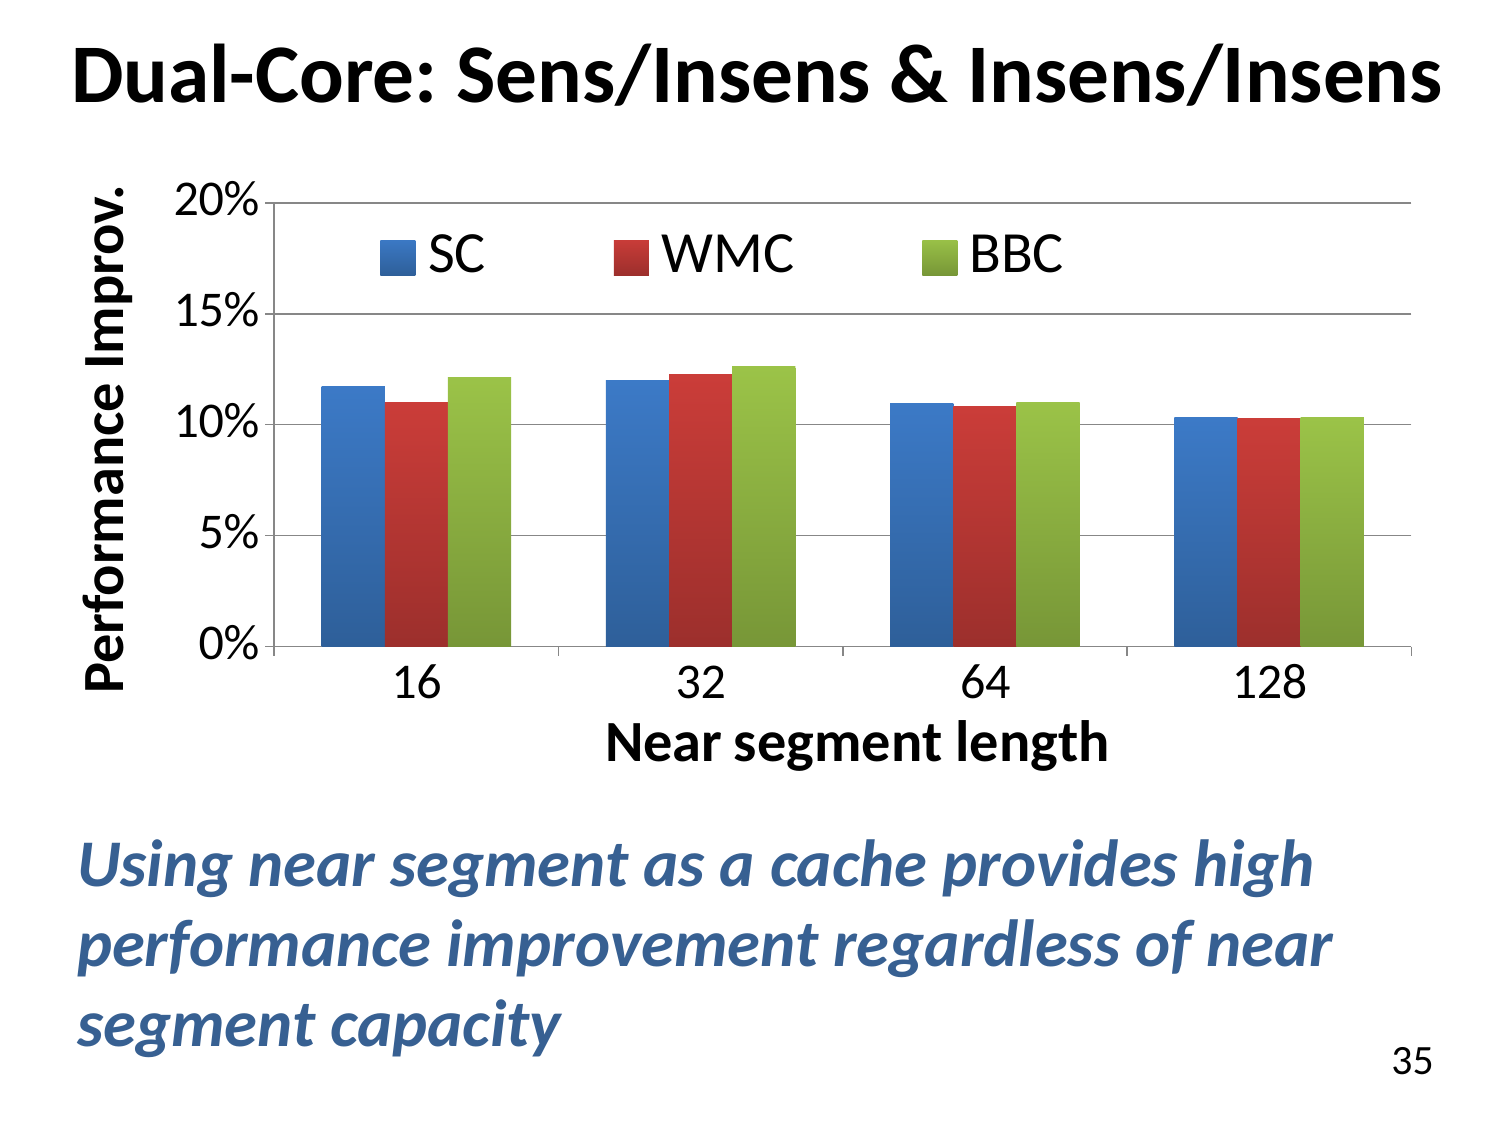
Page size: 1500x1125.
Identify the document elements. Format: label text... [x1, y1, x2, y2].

text_box Using near segment as a cache provides high performance improvement regardless of near segment capacity [62, 812, 1474, 1068]
title Dual-Core: Sens/Insens & Insens/Insens [0, 0, 1500, 138]
text_box Performance Improv. [48, 135, 152, 743]
chart [76, 174, 1455, 838]
